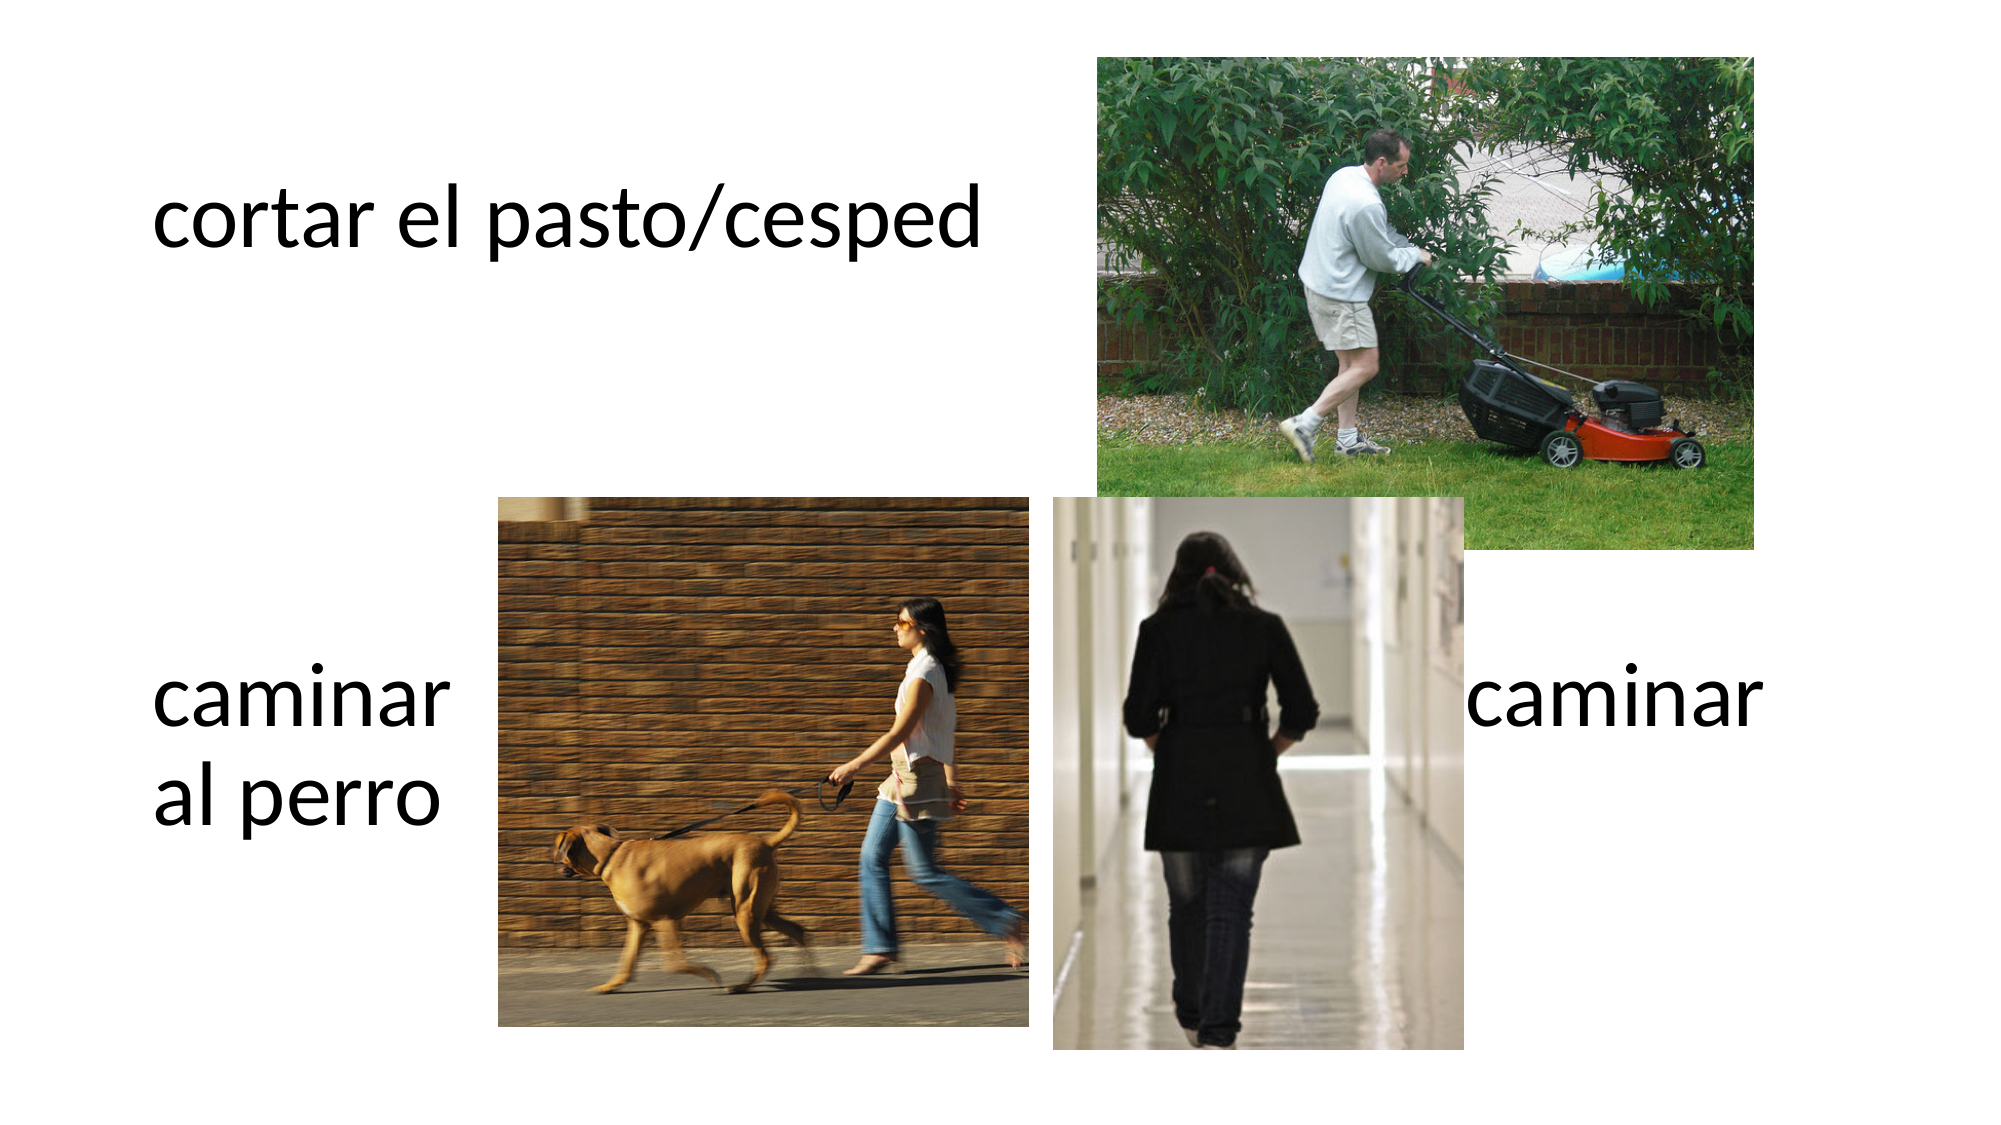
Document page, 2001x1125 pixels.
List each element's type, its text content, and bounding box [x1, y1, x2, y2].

picture [1053, 57, 1754, 1050]
picture [498, 496, 1029, 1027]
list cortar el pasto/cesped caminar caminar al perro [137, 29, 1863, 1014]
